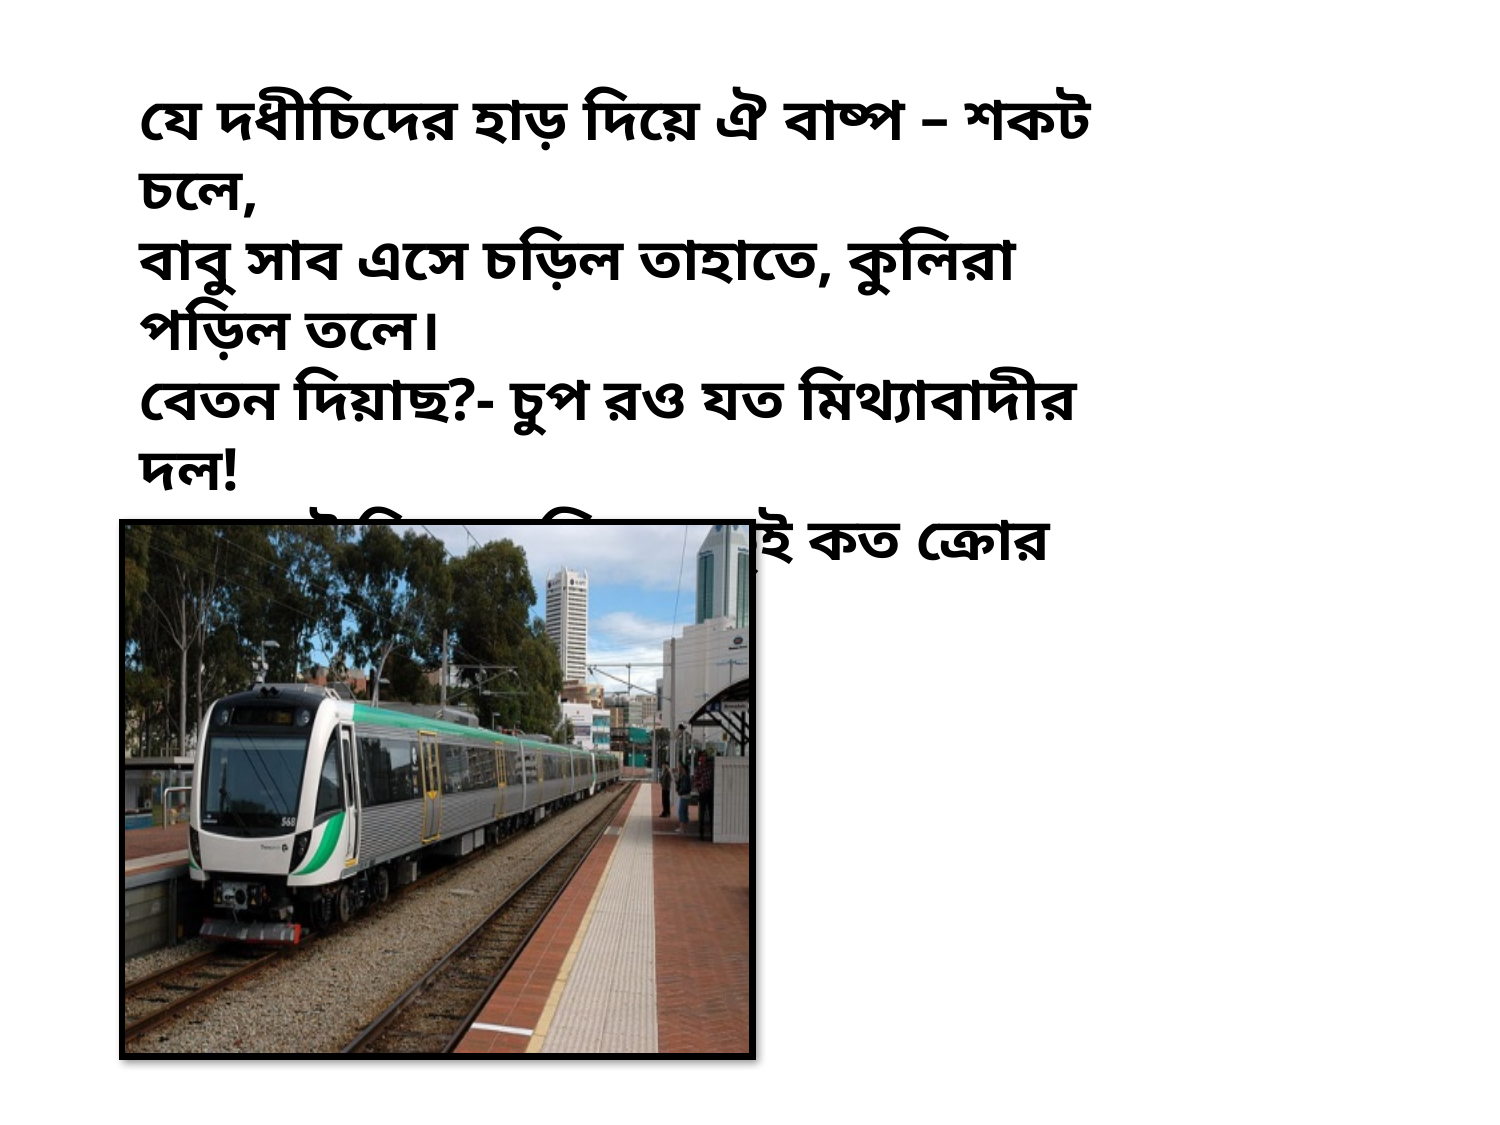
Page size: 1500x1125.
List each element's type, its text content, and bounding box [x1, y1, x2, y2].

picture [124, 524, 750, 1054]
text_box যে দধীচিদের হাড় দিয়ে ঐ বাষ্প – শকট চলে, বাবু সাব এসে চড়িল তাহাতে, কুলিরা পড়িল তলে। বেতন দিয়াছ?- চুপ রও যত মিথ্যাবাদীর দল! কত পাই দিয়ে কুলিদের তুই কত ক্রোর পেলি বল! [124, 74, 1113, 740]
